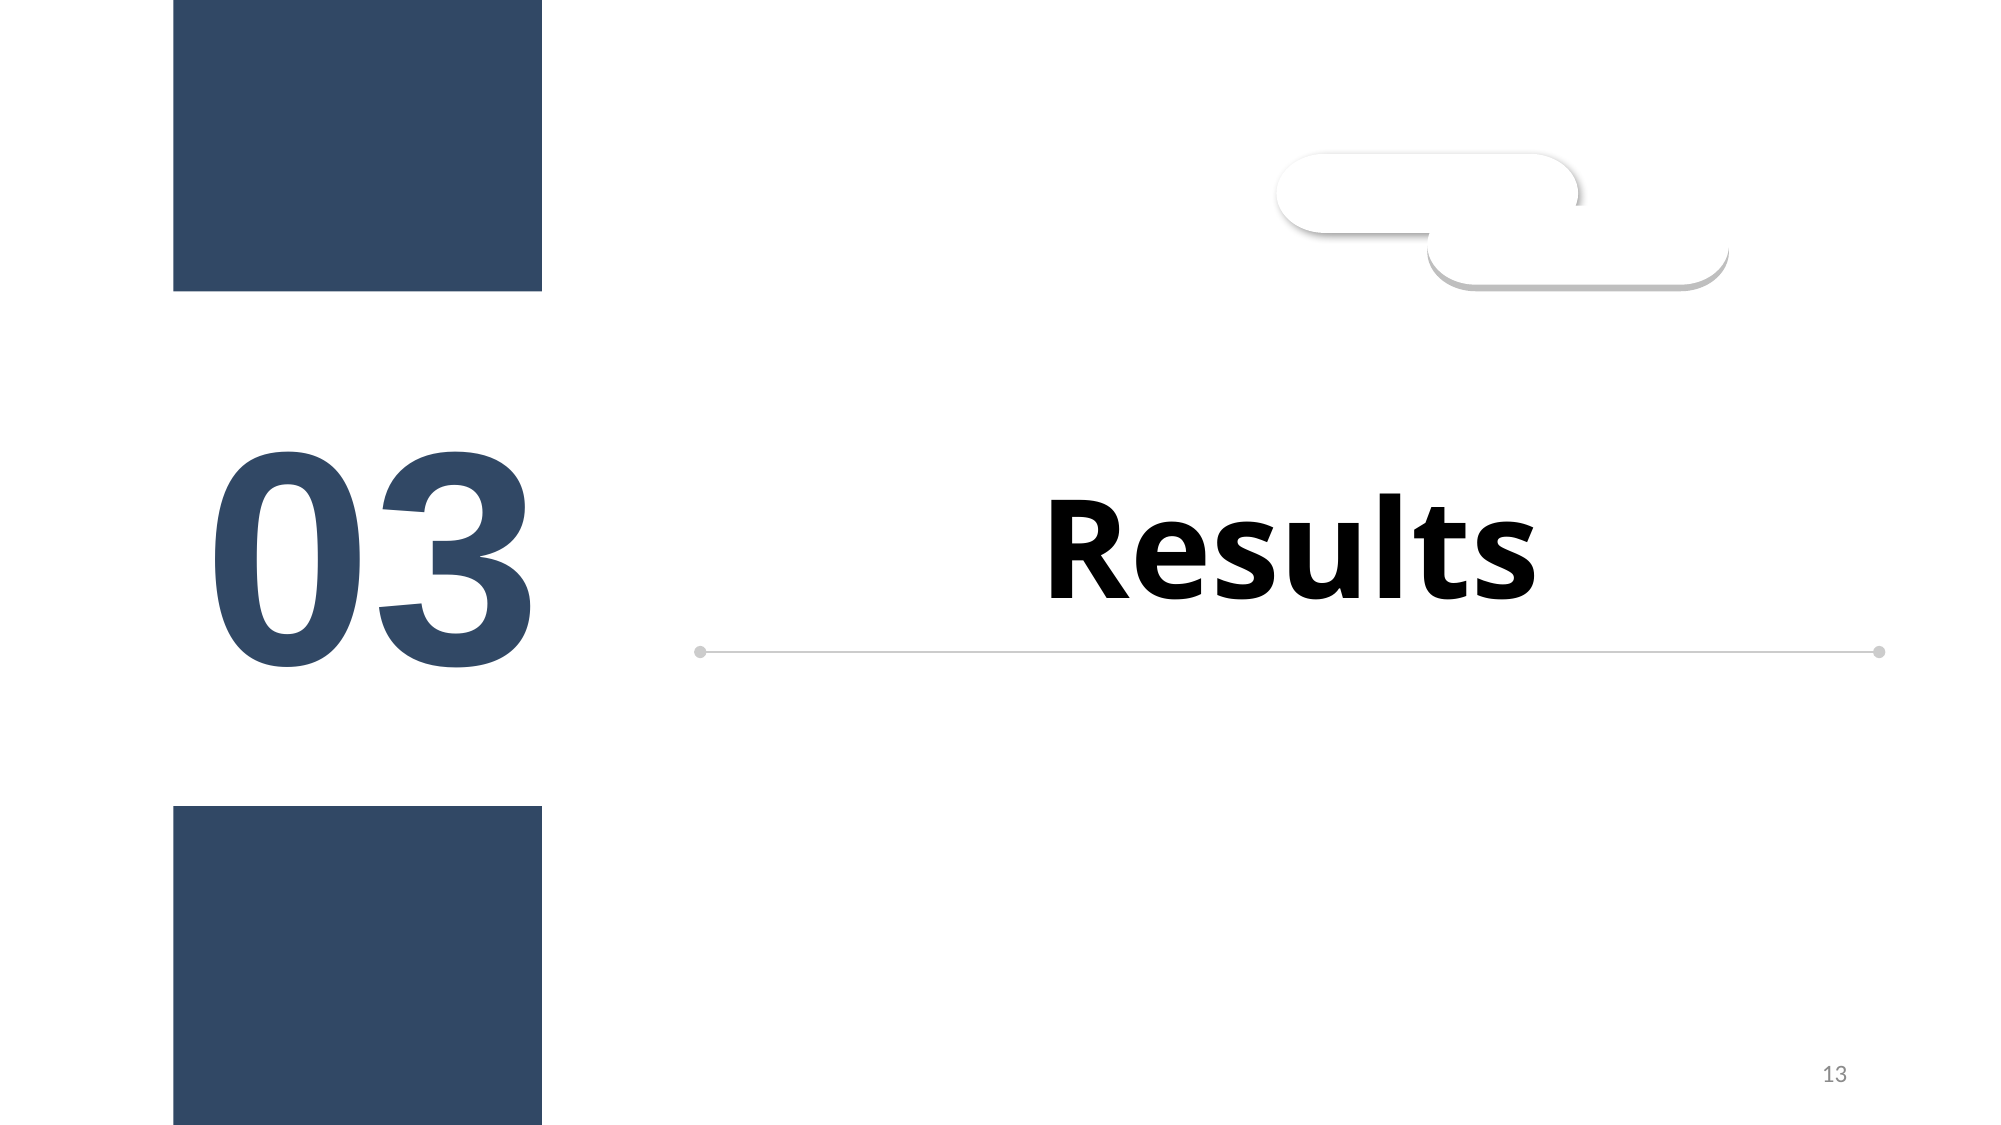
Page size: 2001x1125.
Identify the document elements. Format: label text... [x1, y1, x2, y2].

slide_number 13 [1412, 1042, 1863, 1103]
text_box [172, 805, 543, 1125]
text_box 03 [173, 359, 542, 725]
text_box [1276, 153, 1729, 292]
text_box Results [729, 460, 1851, 626]
text_box [172, 0, 543, 292]
